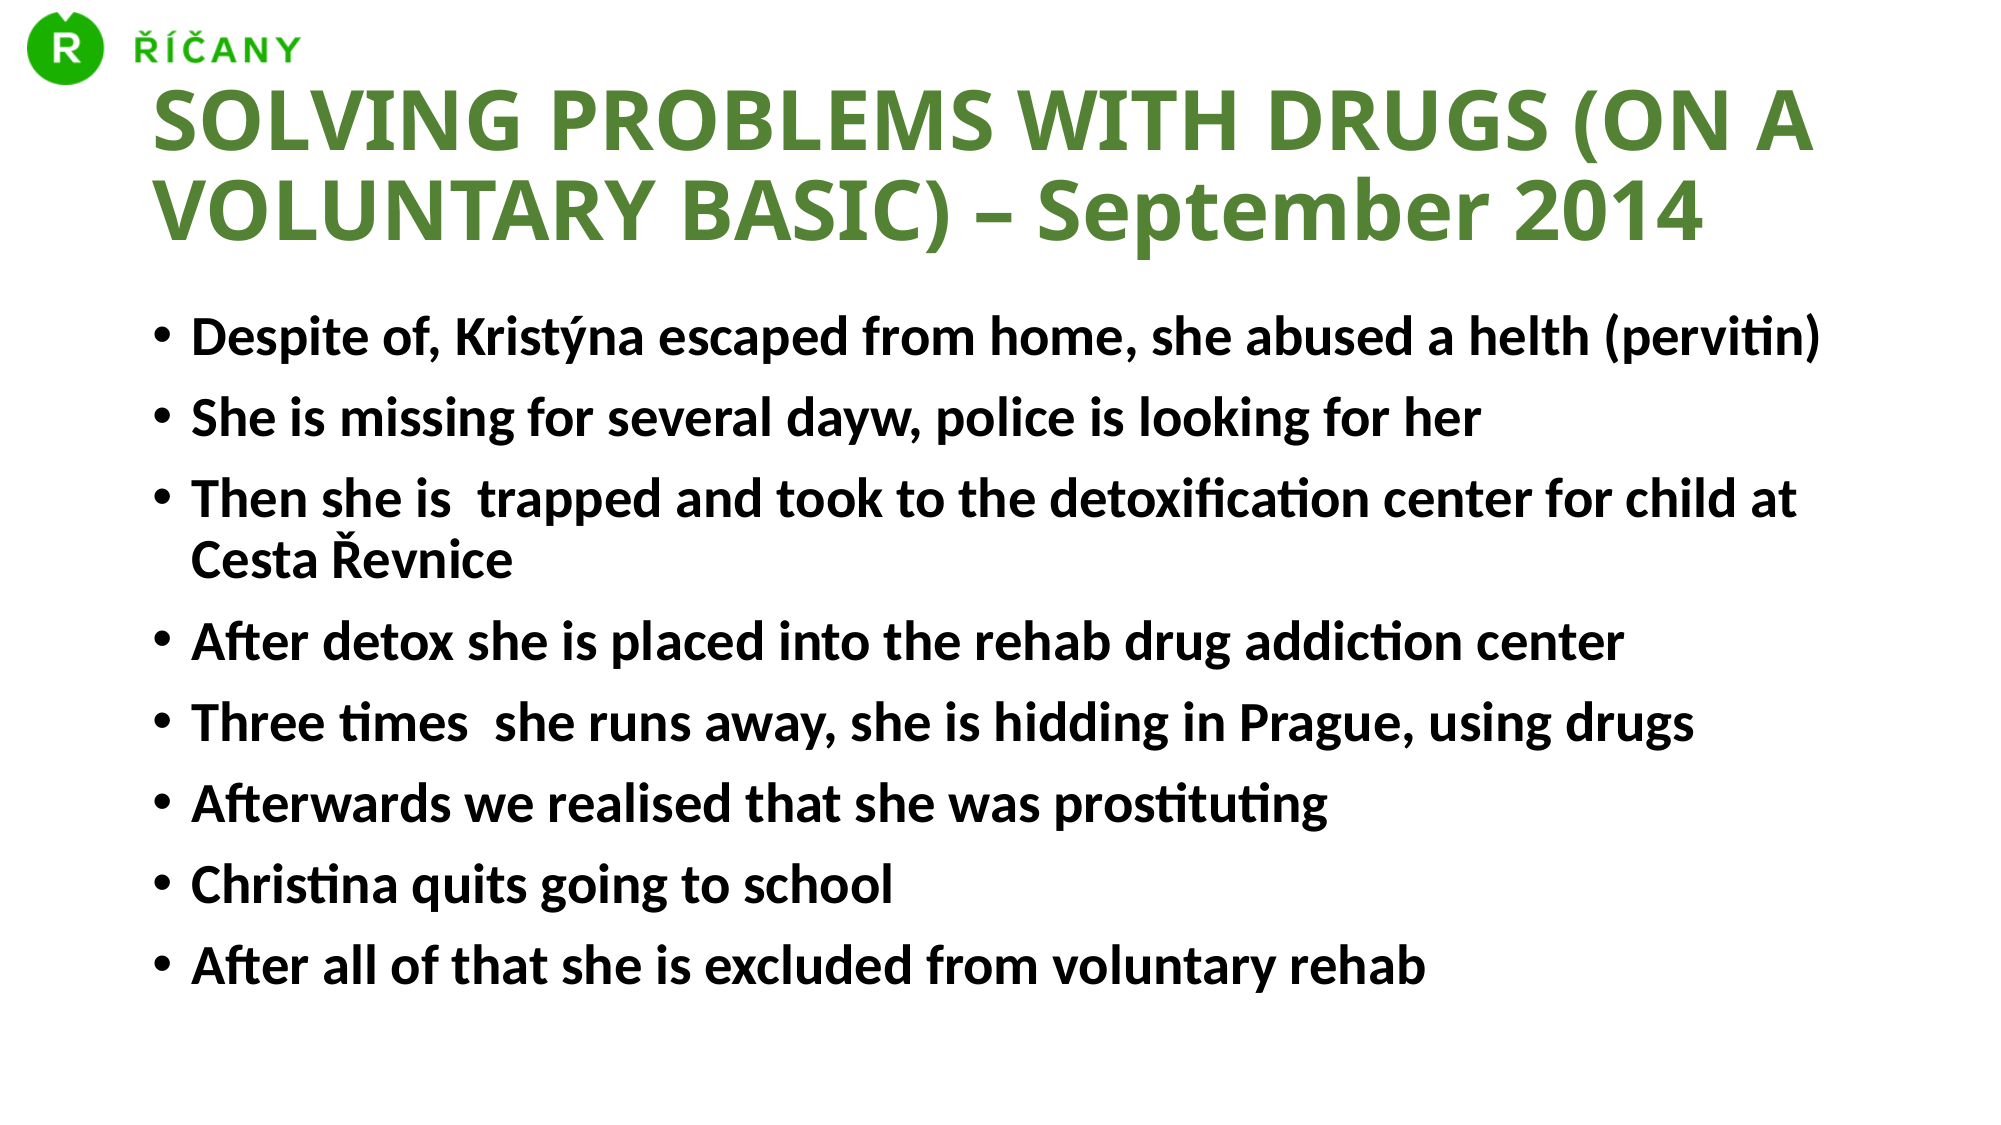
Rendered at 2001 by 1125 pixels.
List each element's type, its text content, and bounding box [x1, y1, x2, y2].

title SOLVING PROBLEMS WITH DRUGS (ON A VOLUNTARY BASIC) – September 2014 [137, 59, 1863, 278]
picture [27, 12, 301, 85]
list Despite of, Kristýna escaped from home, she abused a helth (pervitin) She is missing for several dayw, police is looking for her Then she is trapped and took to the detoxification center for child at Cesta Řevnice After detox she is placed into the rehab drug addiction center Three times she runs away, she is hidding in Prague, using drugs Afterwards we realised that she was prostituting Christina quits going to school After all of that she is excluded from voluntary rehab [137, 299, 1863, 1014]
